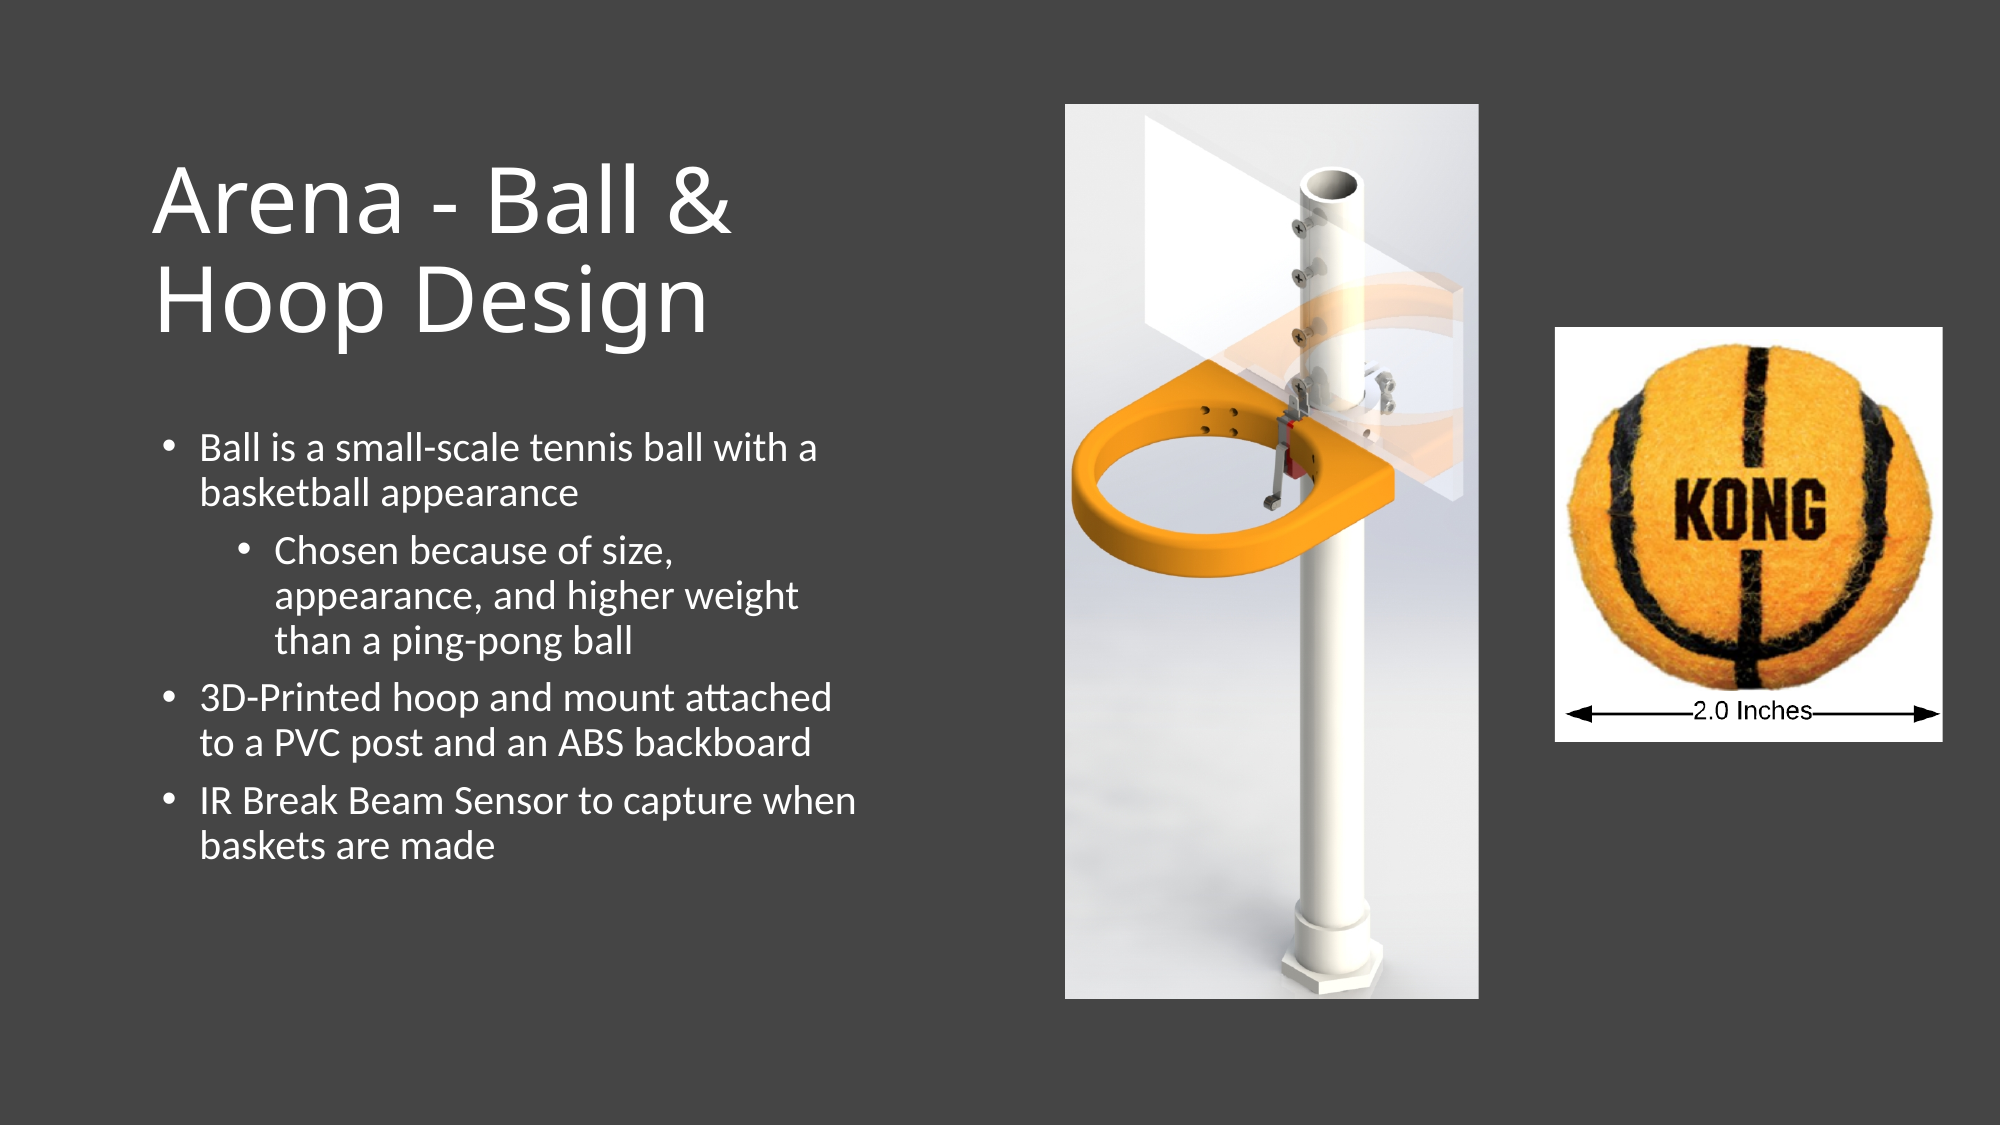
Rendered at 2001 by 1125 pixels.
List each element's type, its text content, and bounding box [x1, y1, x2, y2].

picture [1065, 104, 1479, 999]
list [1554, 327, 1943, 742]
title Arena - Ball & Hoop Design [137, 118, 892, 389]
text_box Ball is a small-scale tennis ball with a basketball appearance Chosen because of size, appearance, and higher weight than a ping-pong ball 3D-Printed hoop and mount attached to a PVC post and an ABS backboard IR Break Beam Sensor to capture when baskets are made [137, 418, 892, 1014]
